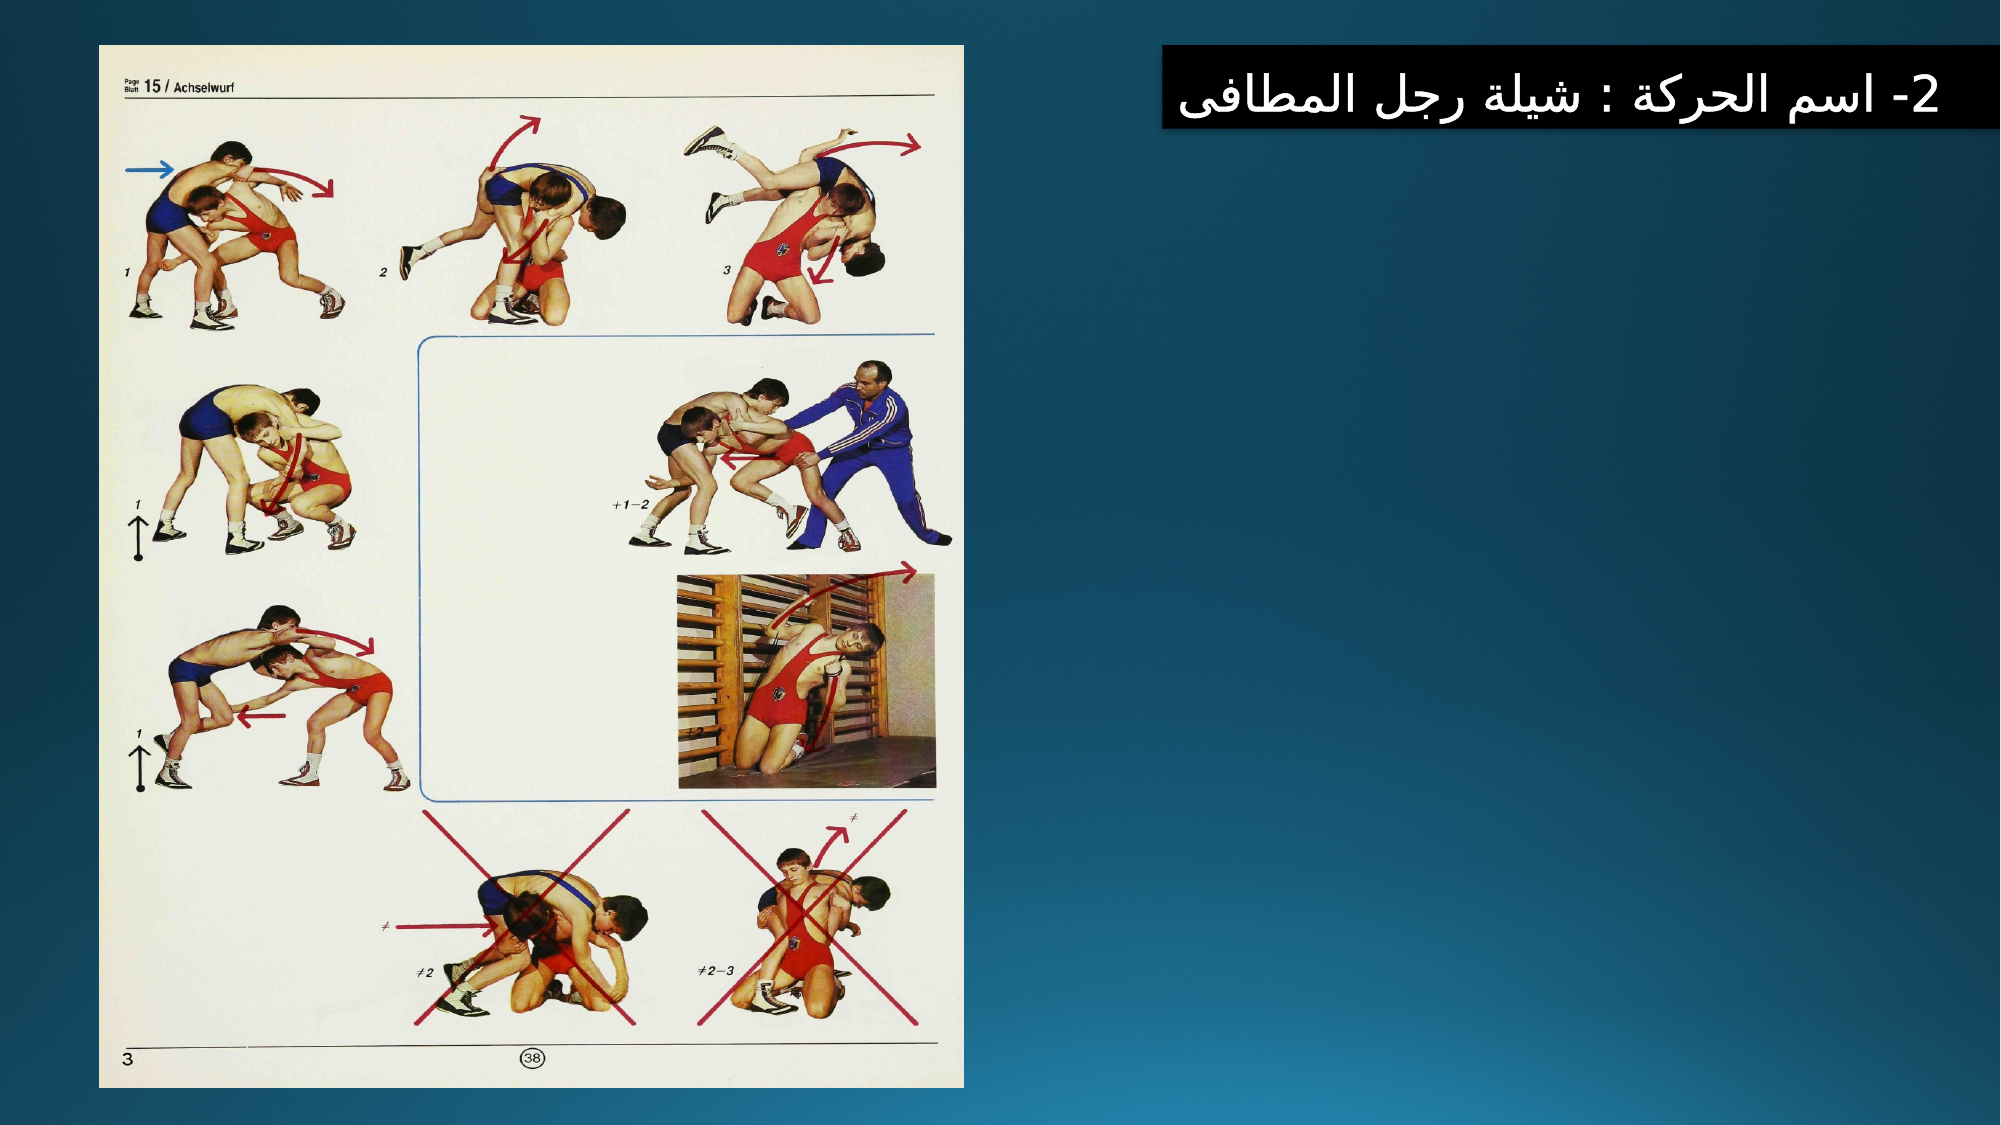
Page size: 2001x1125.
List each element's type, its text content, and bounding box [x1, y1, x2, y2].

picture [0, 0, 2001, 1125]
text_box 2- اسم الحركة : شيلة رجل المطافى [1161, 43, 2000, 130]
